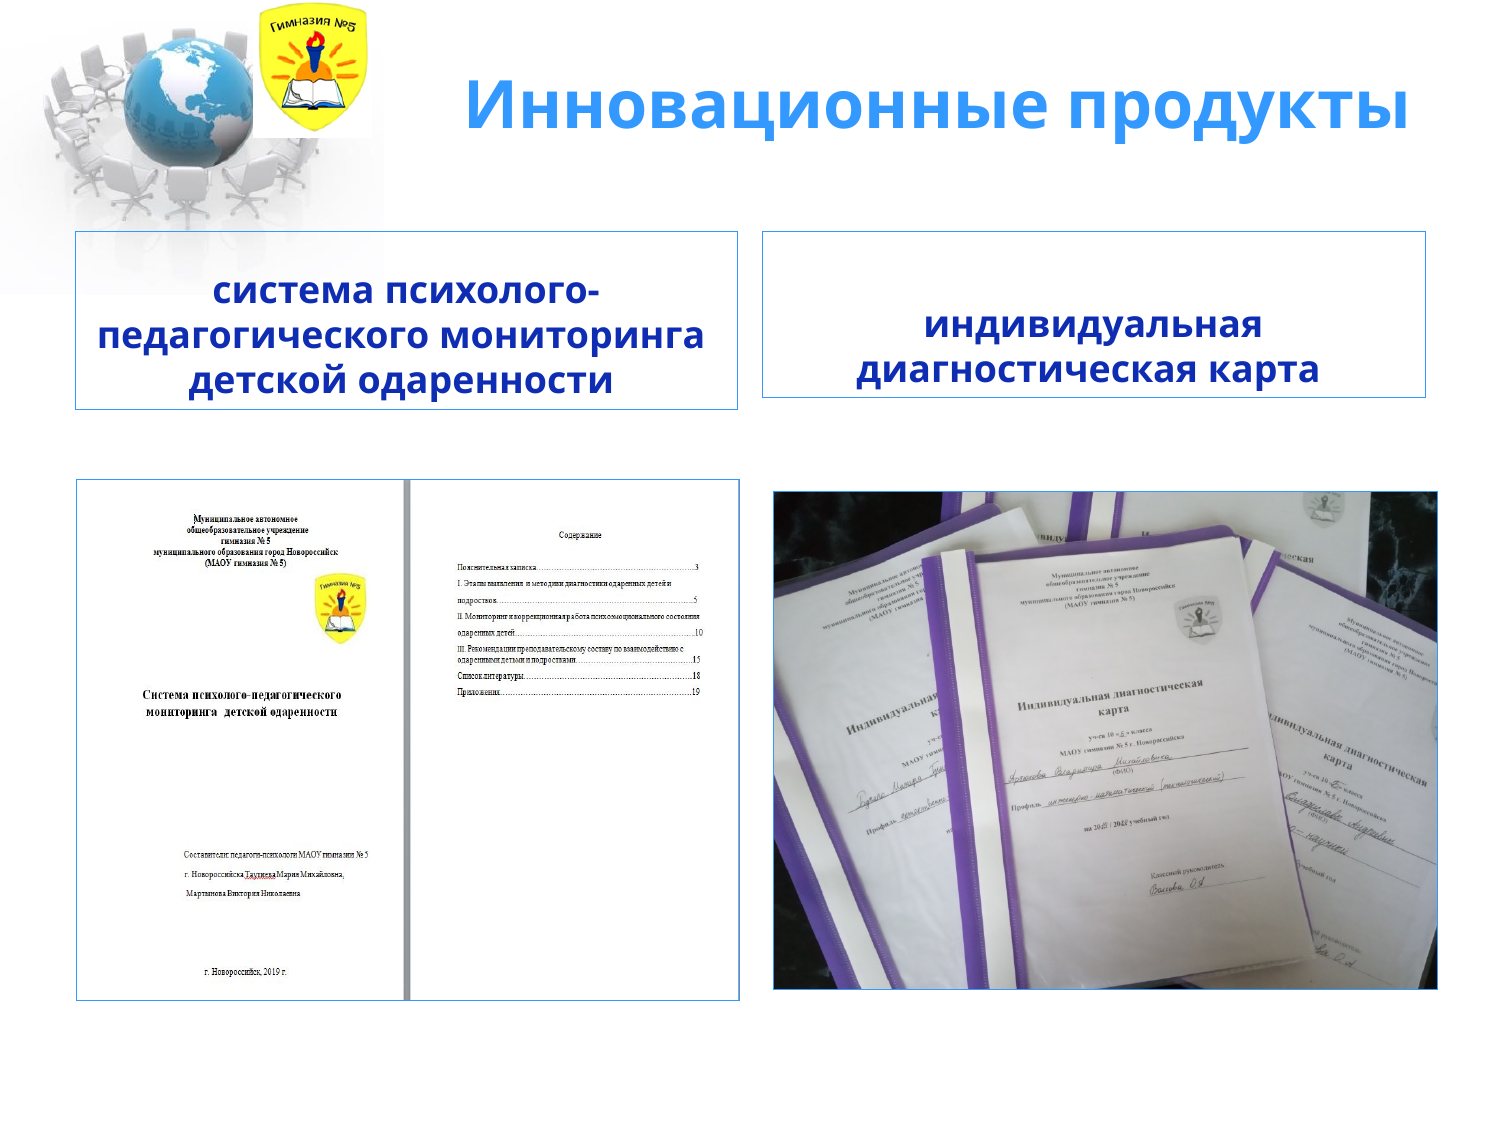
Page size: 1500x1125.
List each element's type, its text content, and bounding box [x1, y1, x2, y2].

title Инновационные продукты [76, 42, 1427, 162]
picture [0, 0, 384, 295]
list система психолого-педагогического мониторинга детской одаренности [75, 231, 738, 410]
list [773, 491, 1437, 990]
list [76, 479, 740, 1000]
list индивидуальная диагностическая карта [761, 231, 1426, 398]
